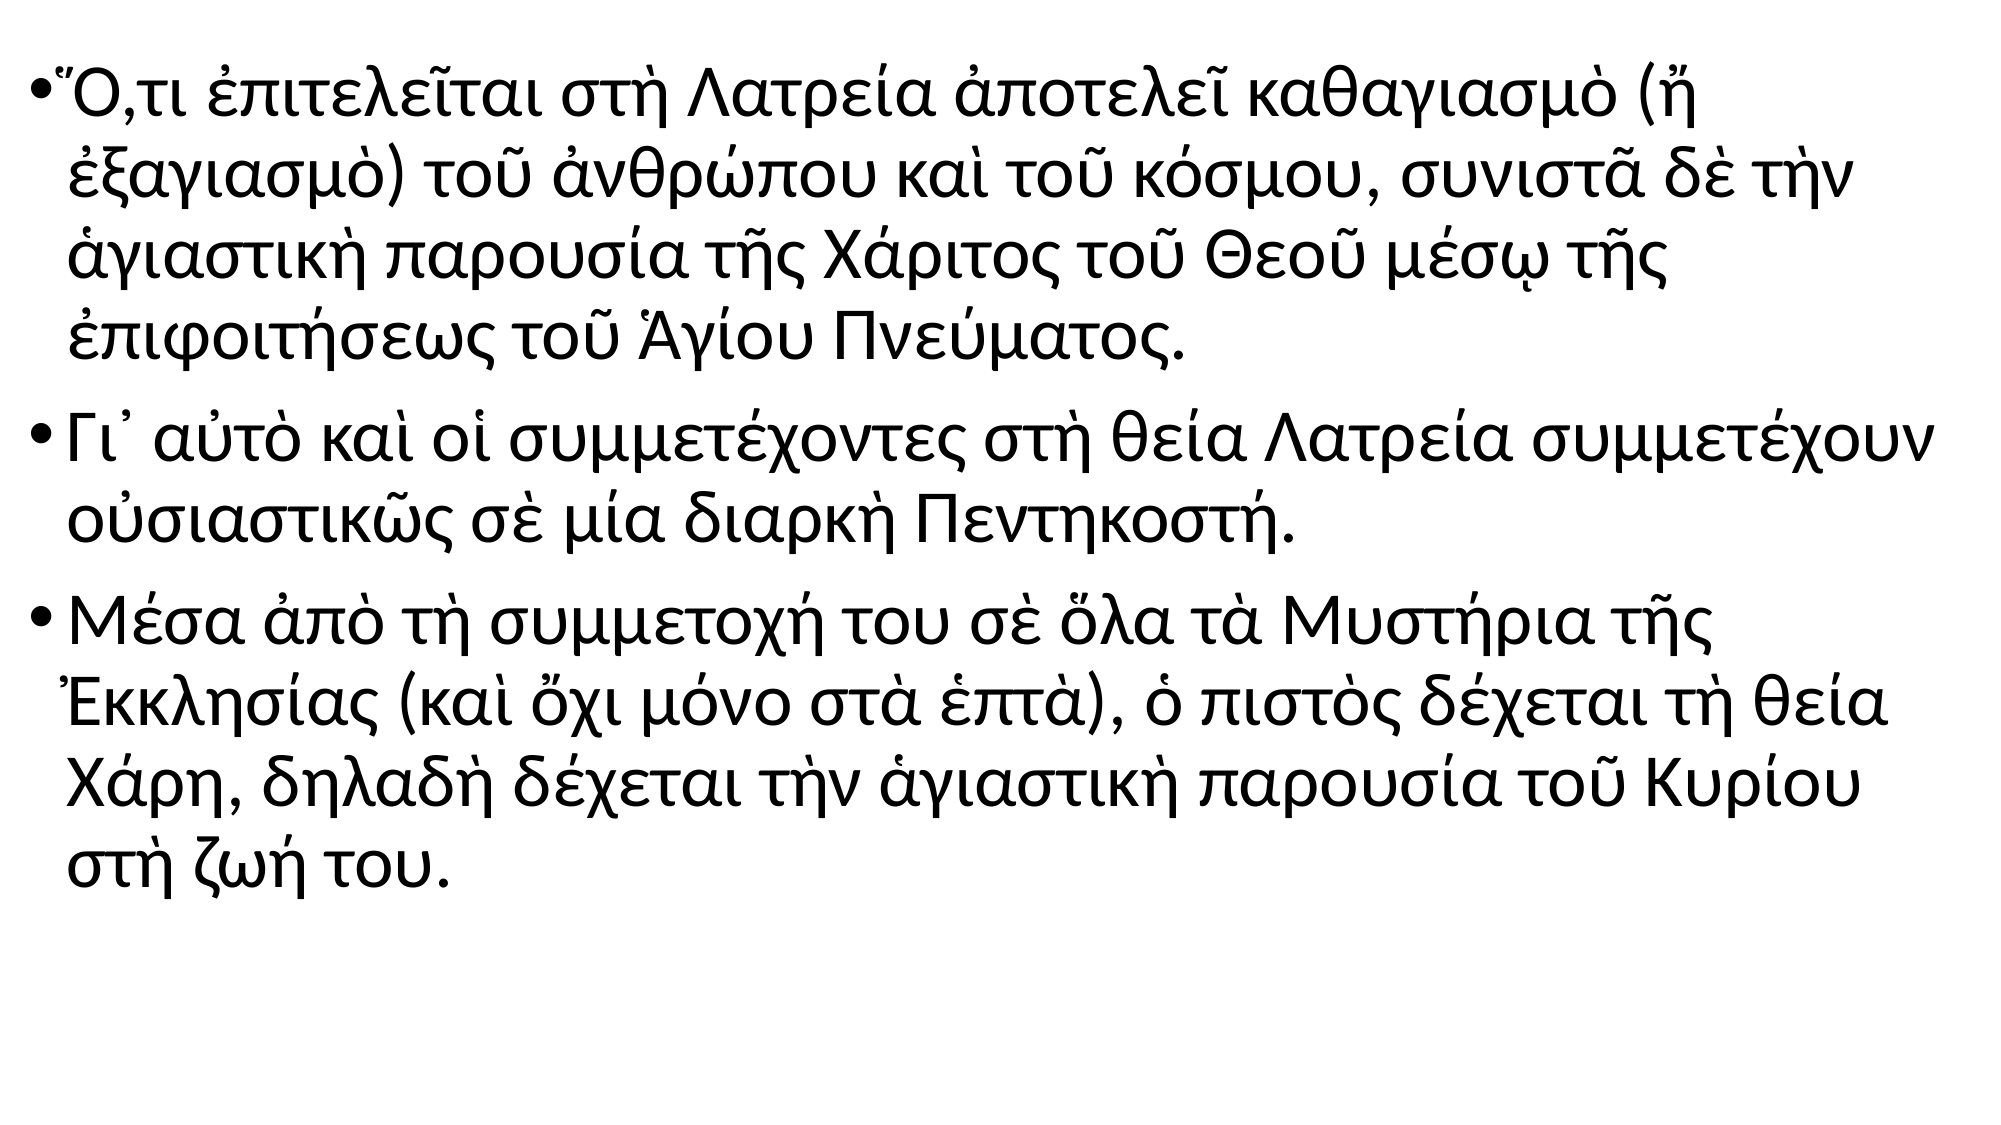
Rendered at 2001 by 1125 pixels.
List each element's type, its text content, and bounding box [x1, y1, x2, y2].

list Ὅ,τι ἐπιτελεῖται στὴ Λατρεία ἀποτελεῖ καθαγιασμὸ (ἤ ἐξαγιασμὸ) τοῦ ἀνθρώπου καὶ τοῦ κόσμου, συνιστᾶ δὲ τὴν ἁγιαστικὴ παρουσία τῆς Χάριτος τοῦ Θεοῦ μέσῳ τῆς ἐπιφοιτήσεως τοῦ Ἁγίου Πνεύματος. Γι᾿ αὐτὸ καὶ οἱ συμμετέχοντες στὴ θεία Λατρεία συμμετέχουν οὐσιαστικῶς σὲ μία διαρκὴ Πεντηκοστή. Μέσα ἀπὸ τὴ συμμετοχή του σὲ ὅλα τὰ Μυστήρια τῆς Ἐκκλησίας (καὶ ὄχι μόνο στὰ ἑπτὰ), ὁ πιστὸς δέχεται τὴ θεία Χάρη, δηλαδὴ δέχεται τὴν ἁγιαστικὴ παρουσία τοῦ Κυρίου στὴ ζωή του. [13, 44, 1979, 1096]
